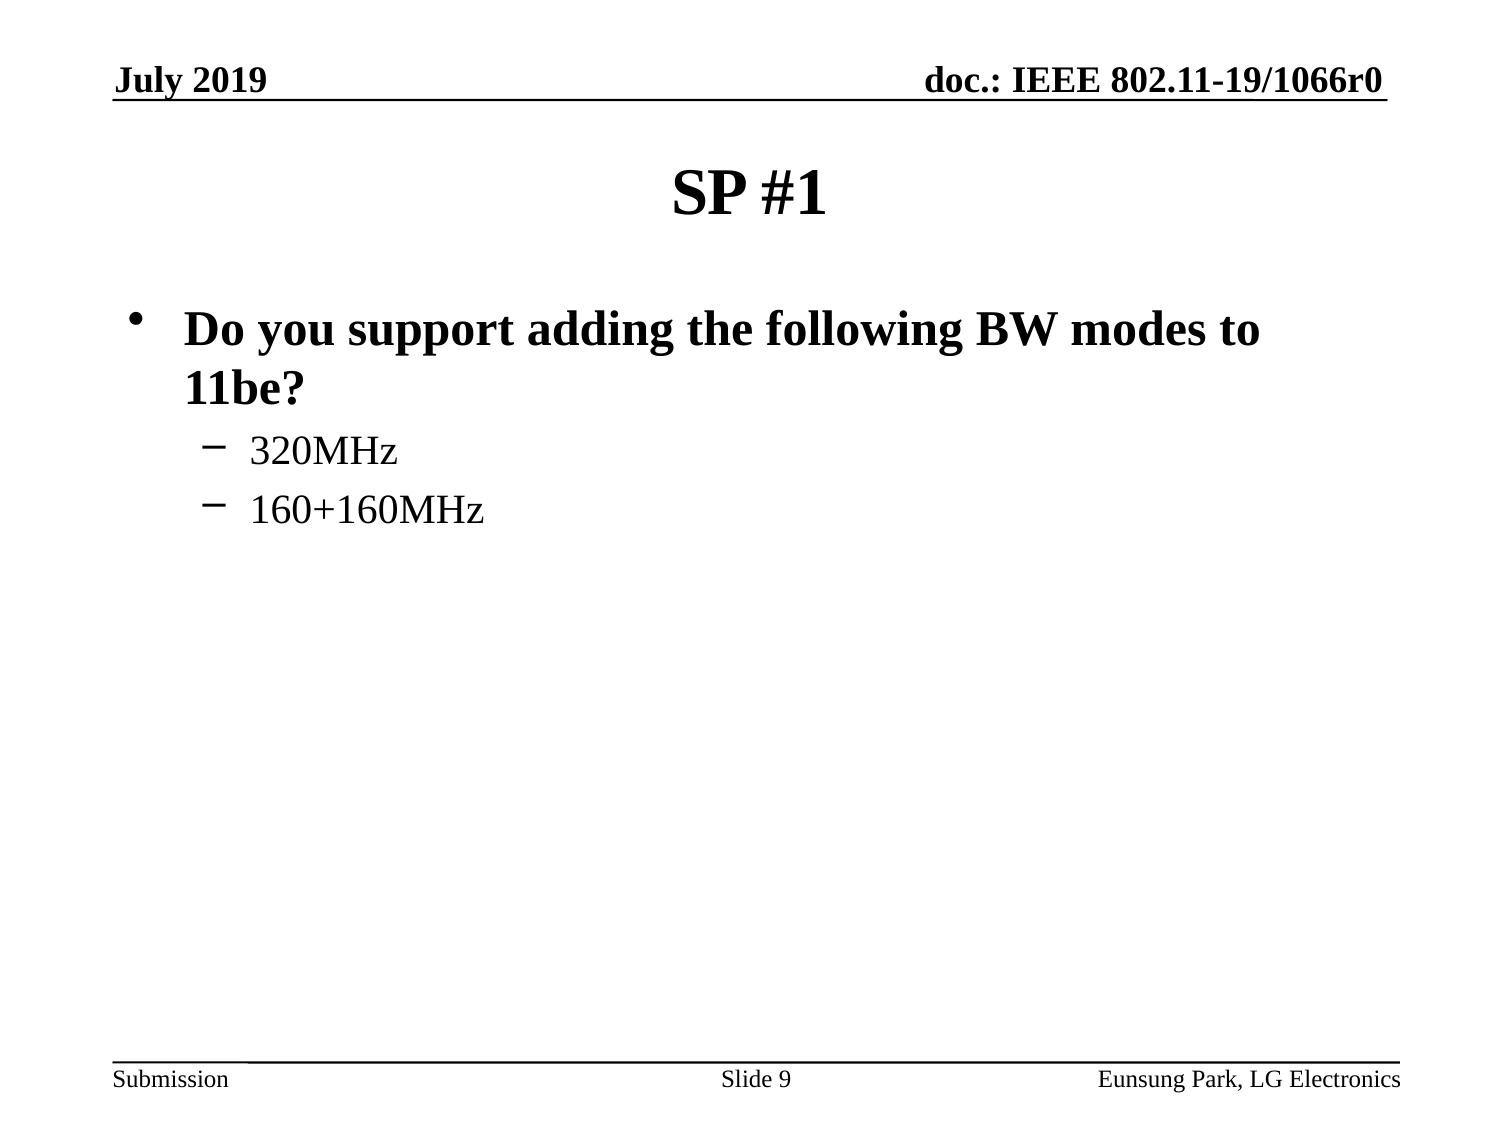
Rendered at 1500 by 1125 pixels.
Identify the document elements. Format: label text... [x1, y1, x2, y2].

title SP #1 [112, 112, 1388, 263]
slide_number Slide 9 [712, 1061, 800, 1093]
list Do you support adding the following BW modes to 11be? 320MHz 160+160MHz [112, 287, 1388, 1000]
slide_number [114, 54, 270, 101]
footer Eunsung Park, LG Electronics [1038, 1061, 1402, 1093]
